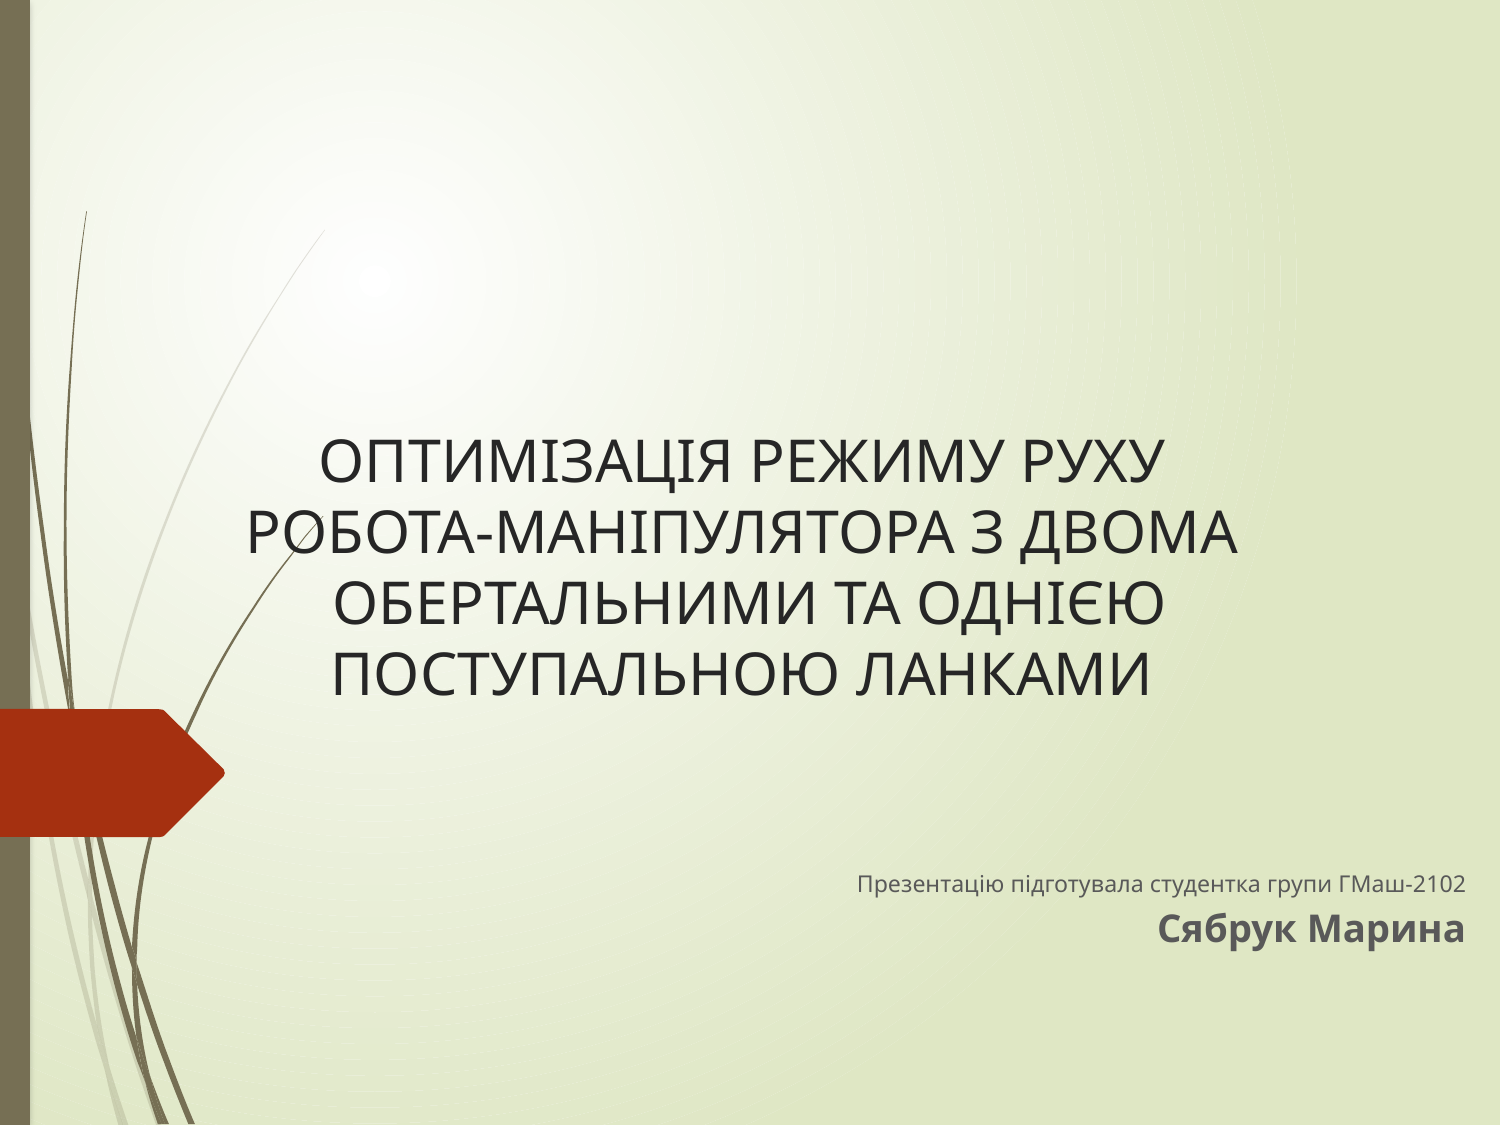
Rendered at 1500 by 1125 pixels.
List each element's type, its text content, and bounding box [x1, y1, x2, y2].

title ОПТИМІЗАЦІЯ РЕЖИМУ РУХУ РОБОТА-МАНІПУЛЯТОРА З ДВОМА ОБЕРТАЛЬНИМИ ТА ОДНІЄЮ ПОСТУПАЛЬНОЮ ЛАНКАМИ [204, 410, 1296, 715]
subtitle Презентацію підготувала студентка групи ГМаш-2102 Сябрук Марина [632, 861, 1482, 960]
